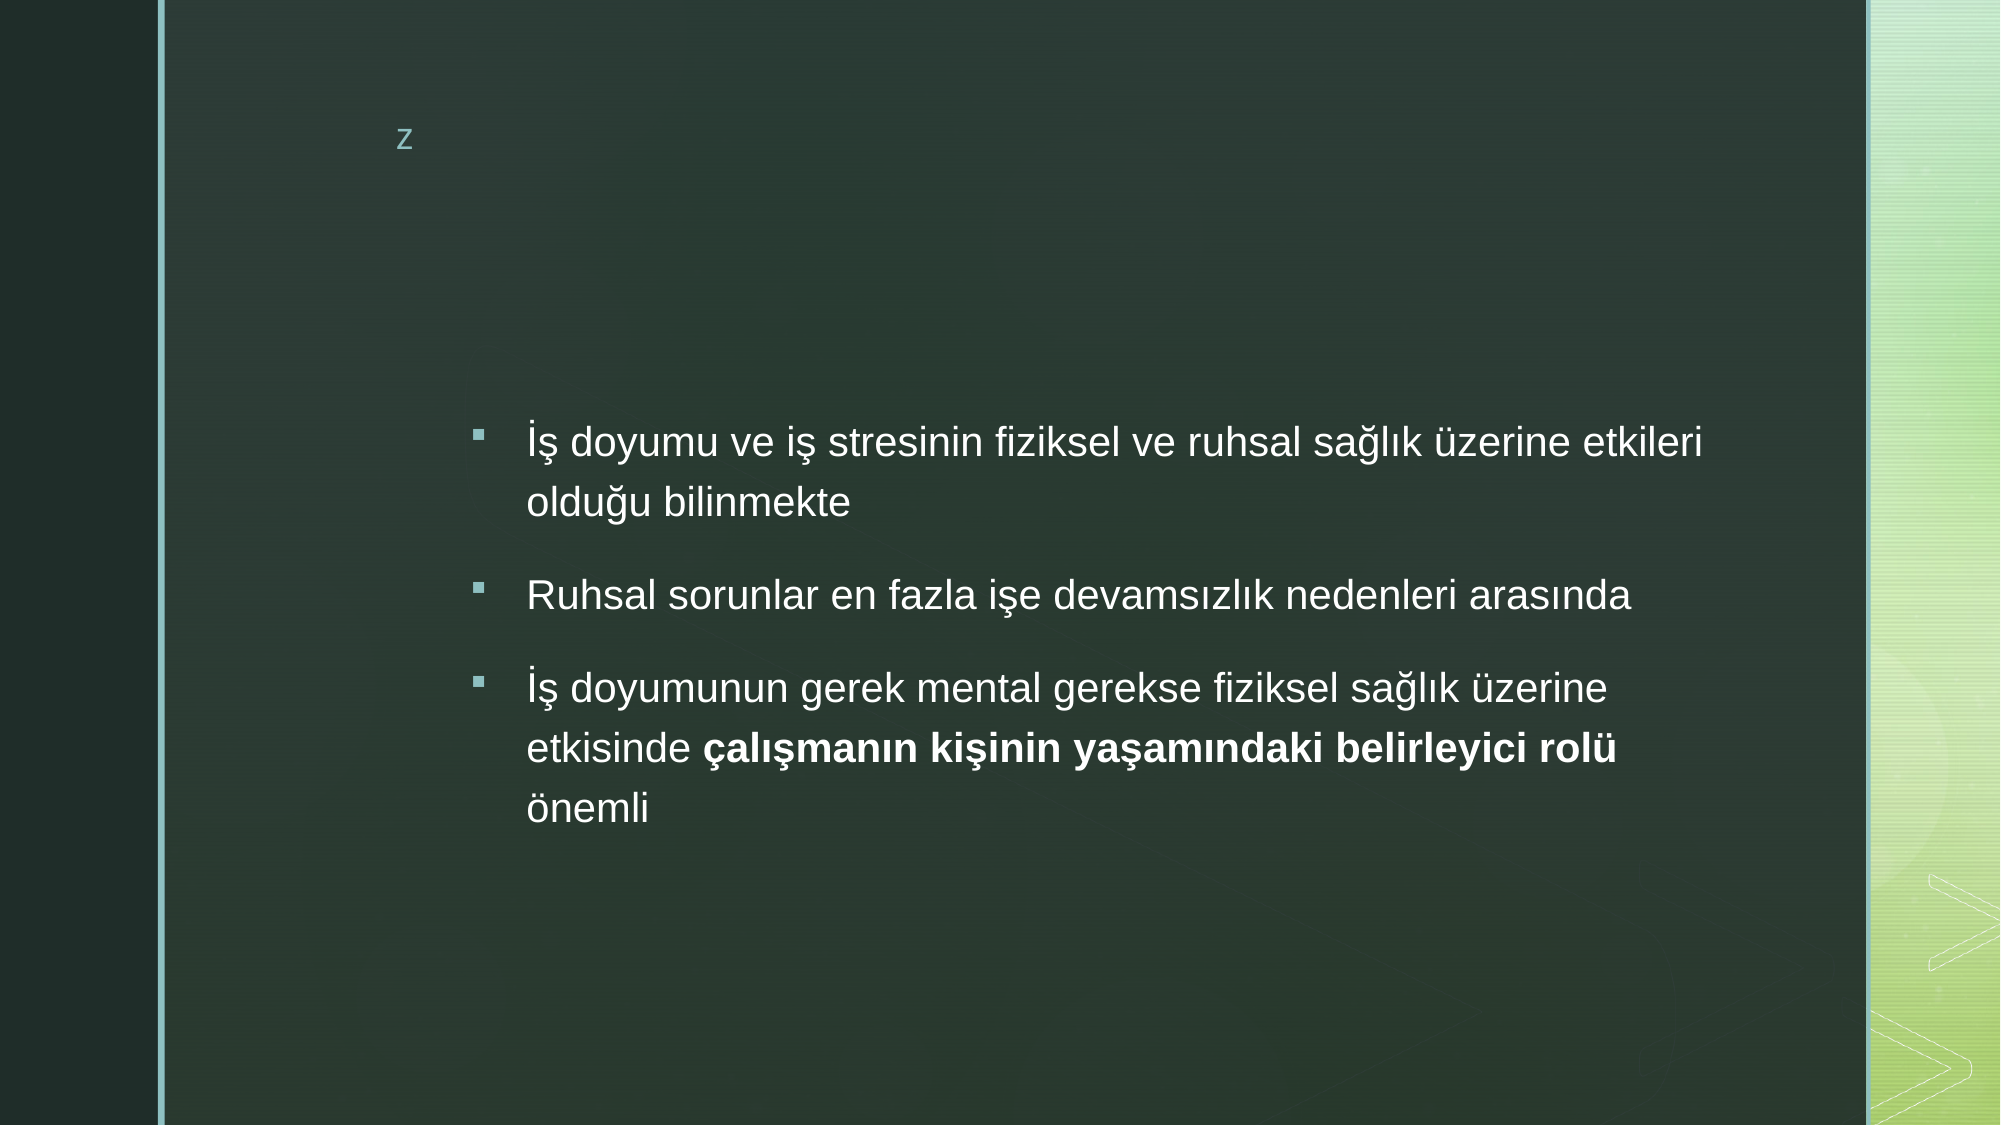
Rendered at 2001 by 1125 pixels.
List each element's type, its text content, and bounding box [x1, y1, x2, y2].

picture [1871, 0, 2001, 1125]
list İş doyumu ve iş stresinin fiziksel ve ruhsal sağlık üzerine etkileri olduğu bilinmekte Ruhsal sorunlar en fazla işe devamsızlık nedenleri arasında İş doyumunun gerek mental gerekse fiziksel sağlık üzerine etkisinde çalışmanın kişinin yaşamındaki belirleyici rolü önemli [454, 336, 1734, 993]
